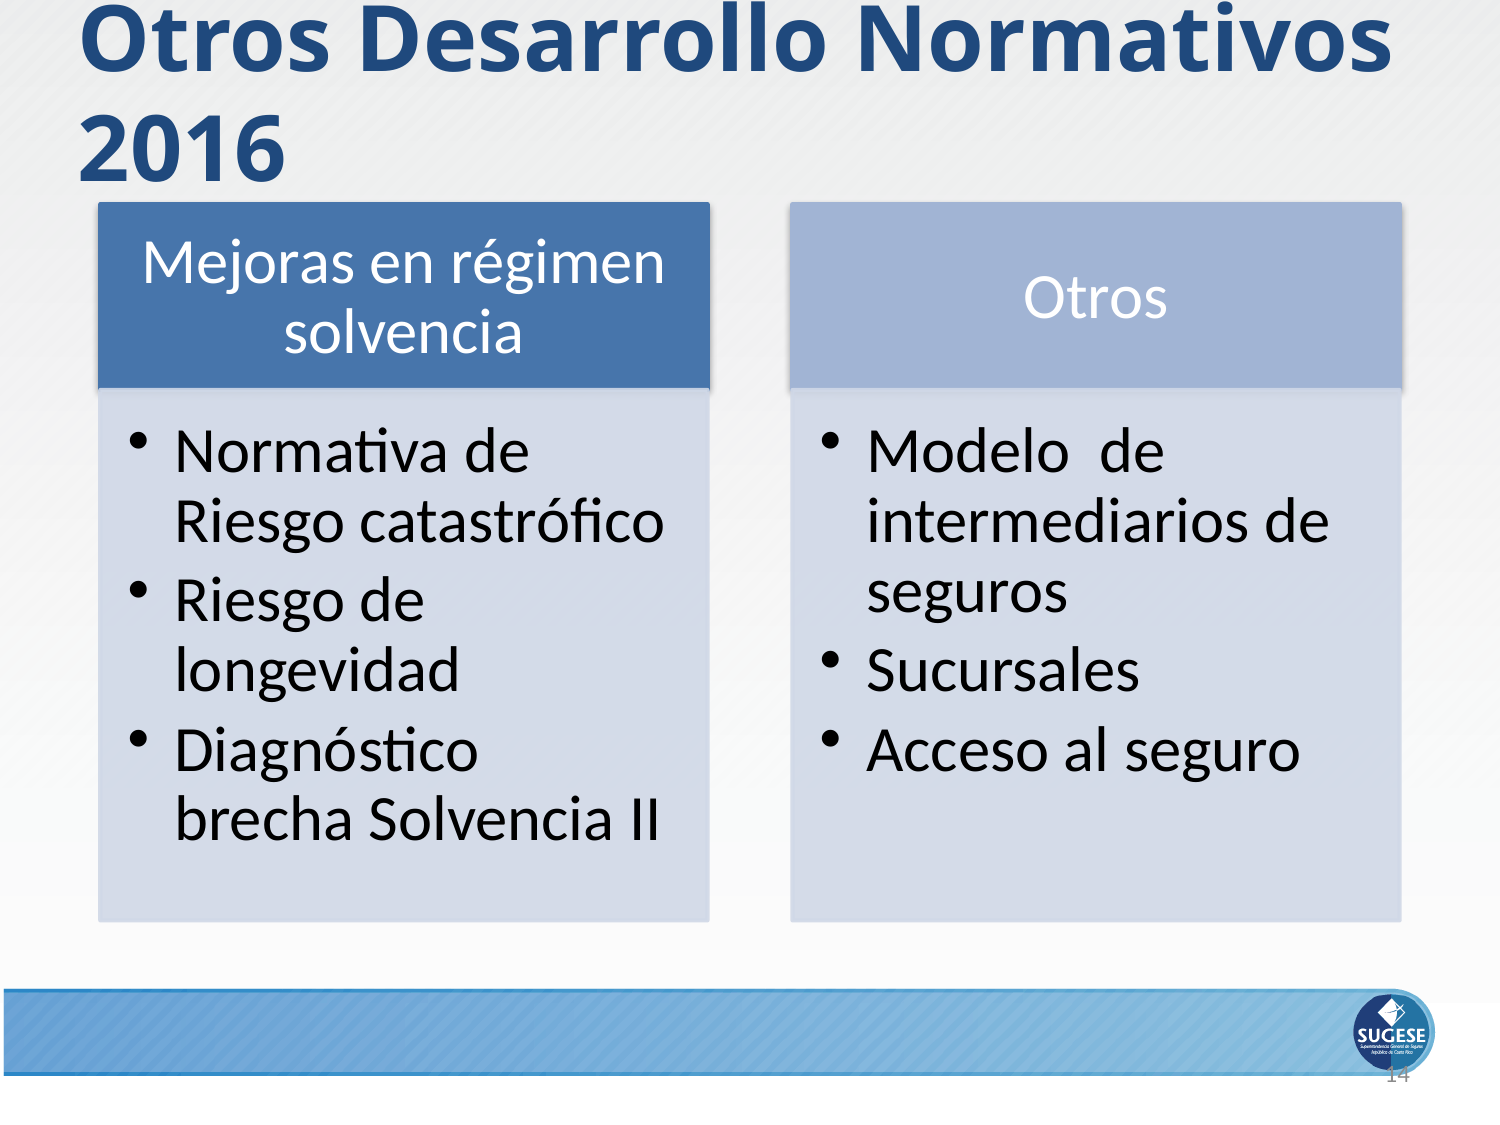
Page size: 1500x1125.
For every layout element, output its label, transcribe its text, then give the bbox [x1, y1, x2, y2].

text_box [100, 184, 1400, 941]
text_box Otros Desarrollo Normativos 2016 [62, 0, 1438, 184]
slide_number 14 [1074, 1042, 1425, 1103]
picture [0, 0, 1500, 1125]
